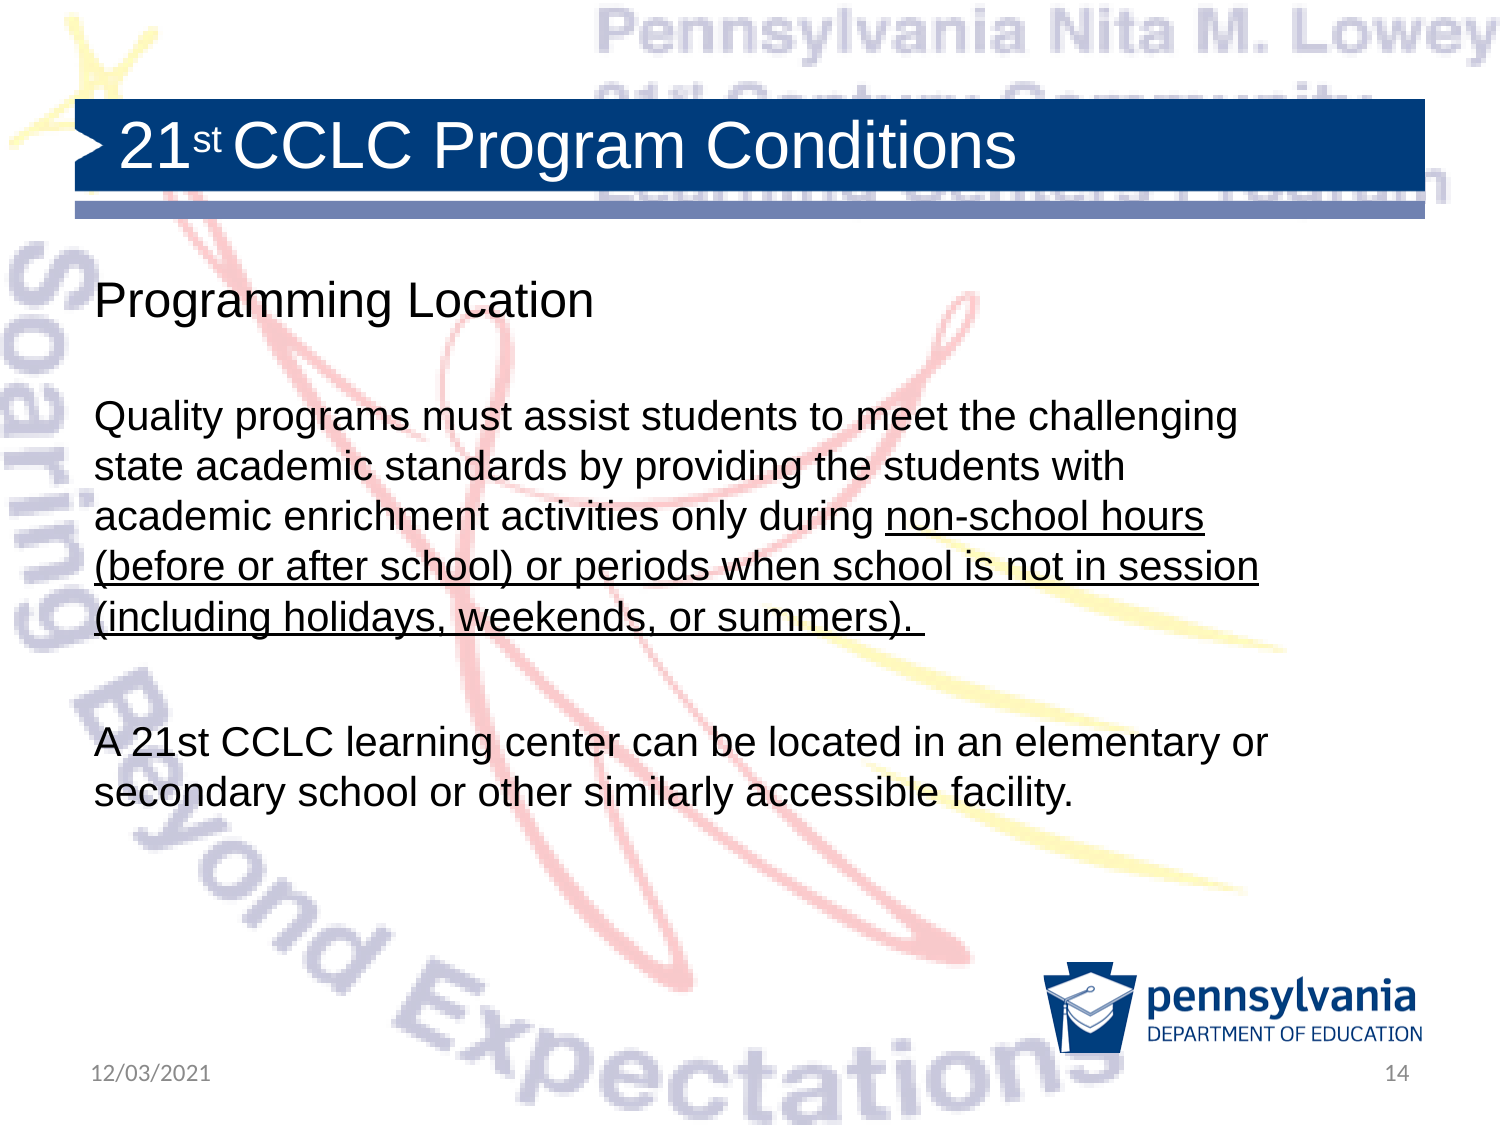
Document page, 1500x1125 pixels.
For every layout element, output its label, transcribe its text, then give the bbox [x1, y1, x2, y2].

text_box Programming Location Quality programs must assist students to meet the challenging state academic standards by providing the students with academic enrichment activities only during non-school hours (before or after school) or periods when school is not in session (including holidays, weekends, or summers). A 21st CCLC learning center can be located in an elementary or secondary school or other similarly accessible facility. [91, 265, 1411, 815]
picture [1036, 99, 1425, 219]
picture [74, 99, 116, 219]
title 21st CCLC Program Conditions [116, 99, 1036, 290]
picture [1043, 962, 1422, 1053]
slide_number 14 [1380, 1060, 1414, 1125]
footer 12/03/2021 [87, 1060, 250, 1090]
